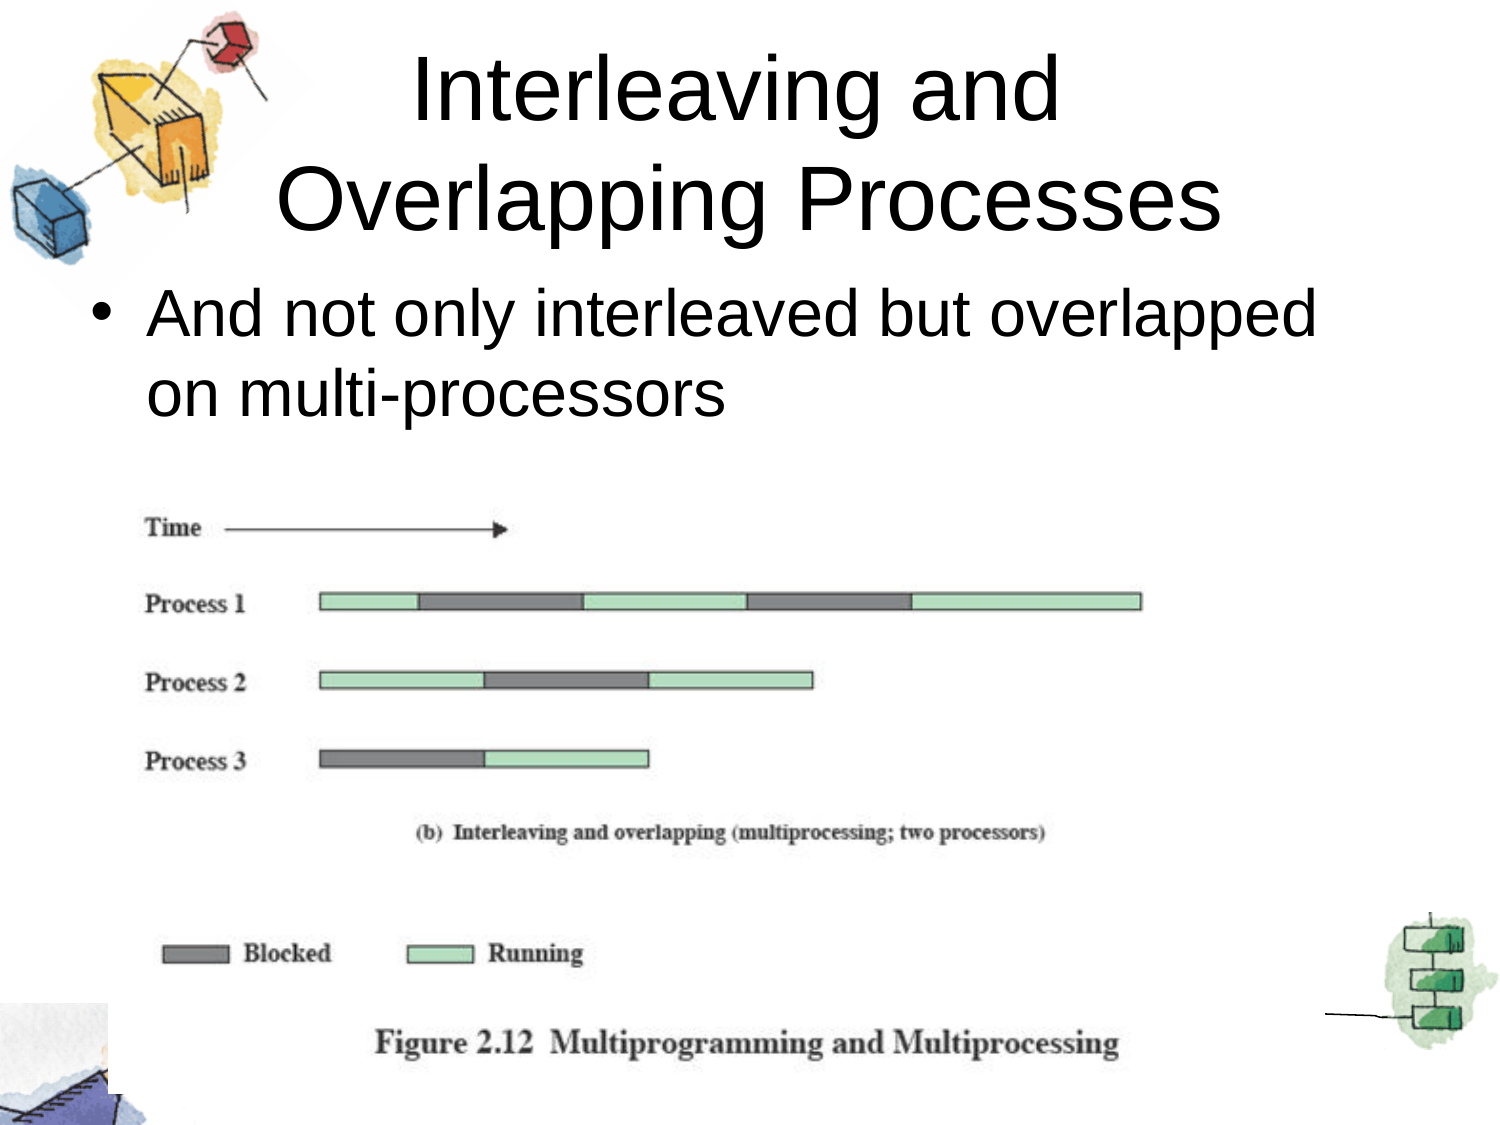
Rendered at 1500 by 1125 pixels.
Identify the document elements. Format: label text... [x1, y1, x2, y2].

picture [114, 0, 274, 44]
picture [0, 85, 167, 305]
title Interleaving and Overlapping Processes [74, 44, 1426, 233]
picture [0, 462, 1326, 1125]
list And not only interleaved but overlapped on multi-processors [74, 262, 1426, 501]
picture [1382, 912, 1500, 1050]
